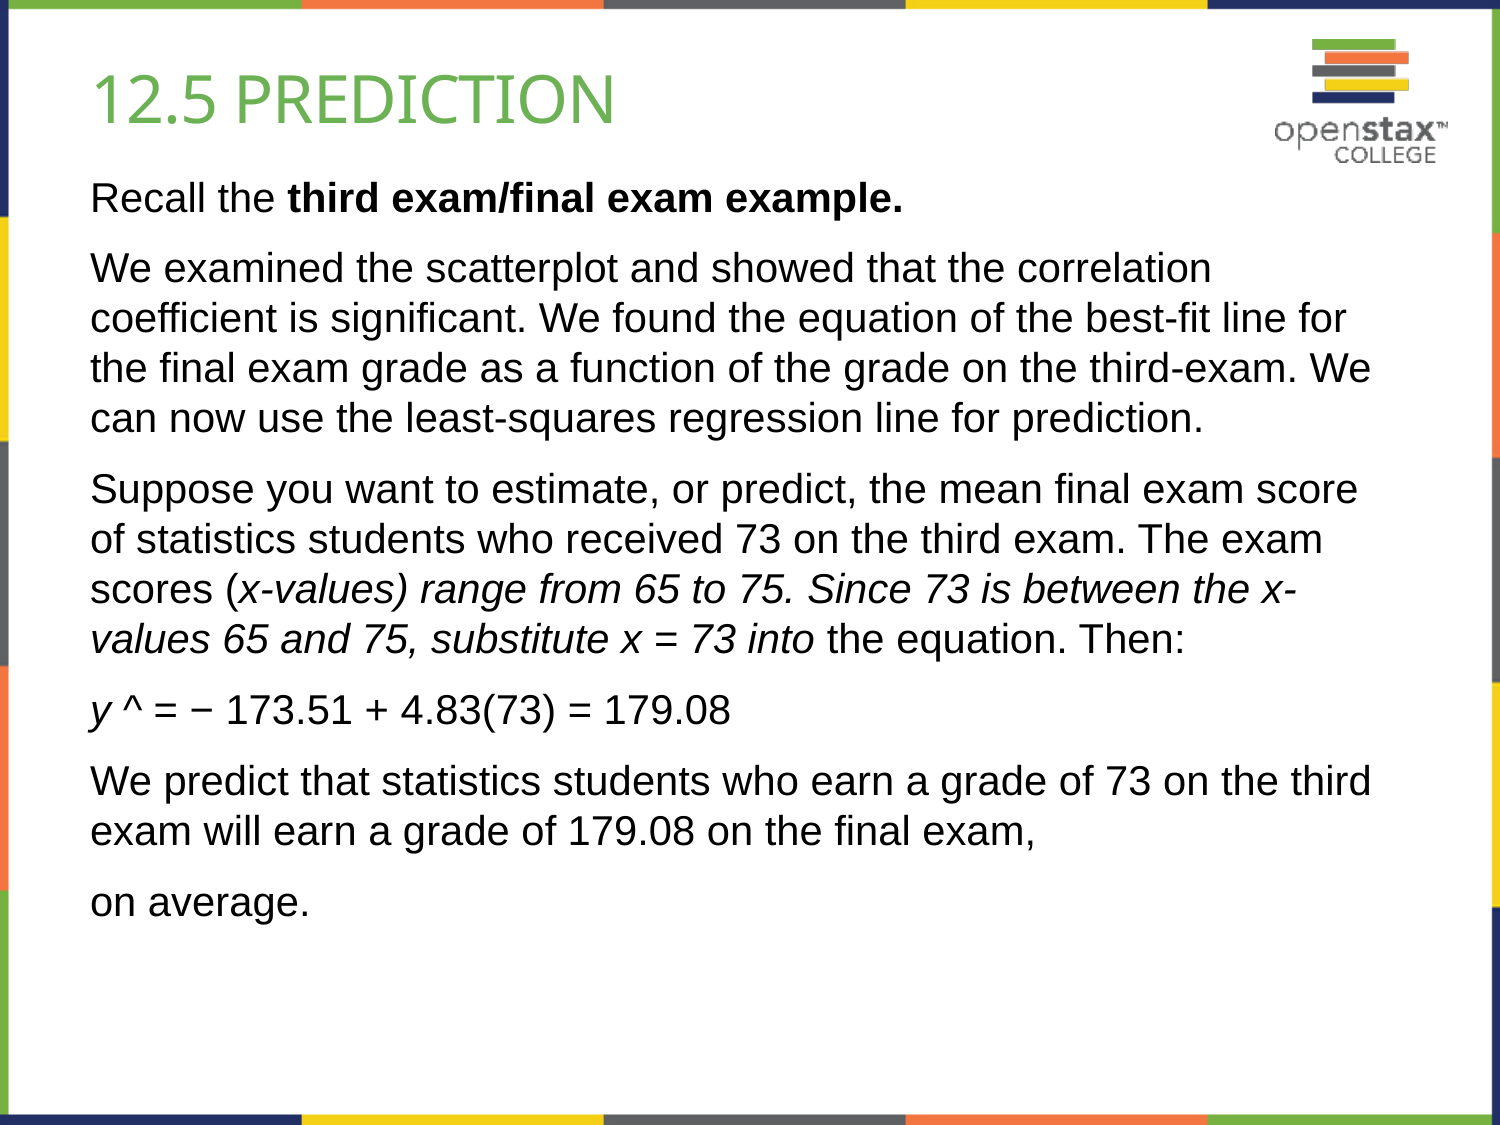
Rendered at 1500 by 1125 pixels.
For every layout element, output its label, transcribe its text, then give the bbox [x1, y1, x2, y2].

title 12.5 Prediction [75, 36, 1275, 145]
picture [0, 0, 1500, 1125]
list Recall the third exam/final exam example. We examined the scatterplot and showed that the correlation coefficient is significant. We found the equation of the best-fit line for the final exam grade as a function of the grade on the third-exam. We can now use the least-squares regression line for prediction. Suppose you want to estimate, or predict, the mean final exam score of statistics students who received 73 on the third exam. The exam scores (x-values) range from 65 to 75. Since 73 is between the x-values 65 and 75, substitute x = 73 into the equation. Then: y ^ = − 173.51 + 4.83(73) = 179.08 We predict that statistics students who earn a grade of 73 on the third exam will earn a grade of 179.08 on the final exam, on average. [75, 162, 1398, 1125]
